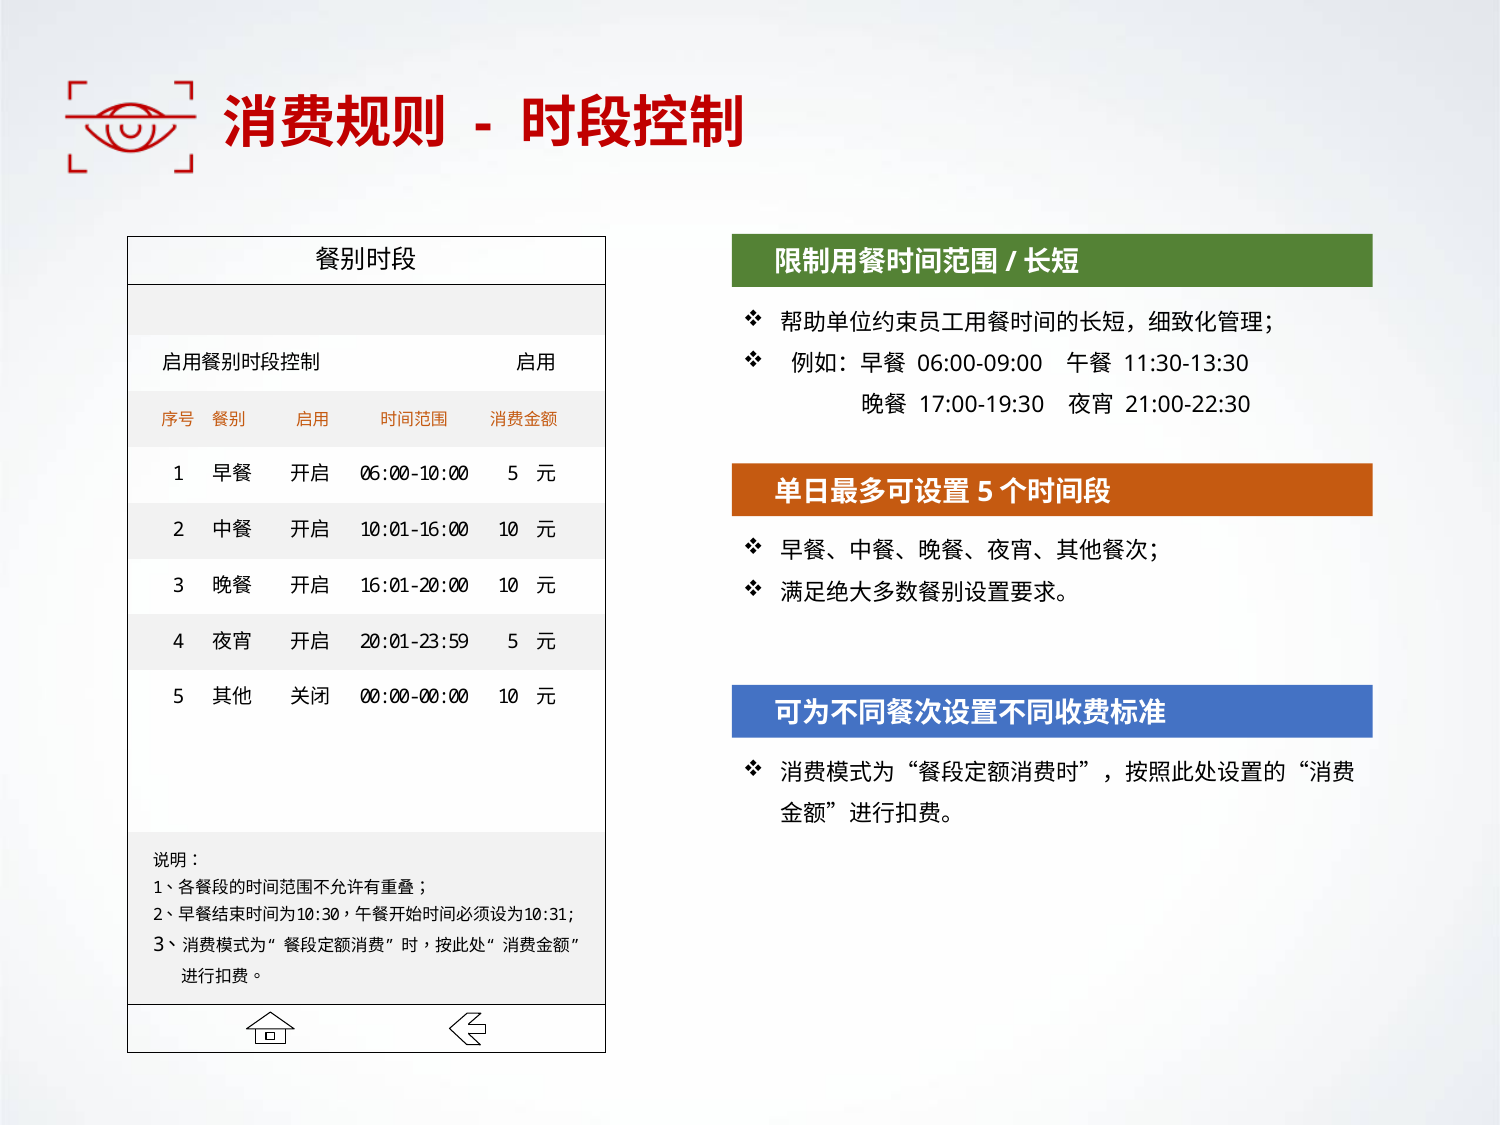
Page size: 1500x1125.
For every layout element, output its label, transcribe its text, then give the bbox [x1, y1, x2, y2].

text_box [731, 234, 1373, 431]
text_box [731, 463, 1373, 649]
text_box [124, 233, 607, 1055]
picture [0, 0, 1500, 1125]
text_box 消费规则 - 时段控制 [208, 81, 1125, 167]
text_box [731, 684, 1373, 879]
